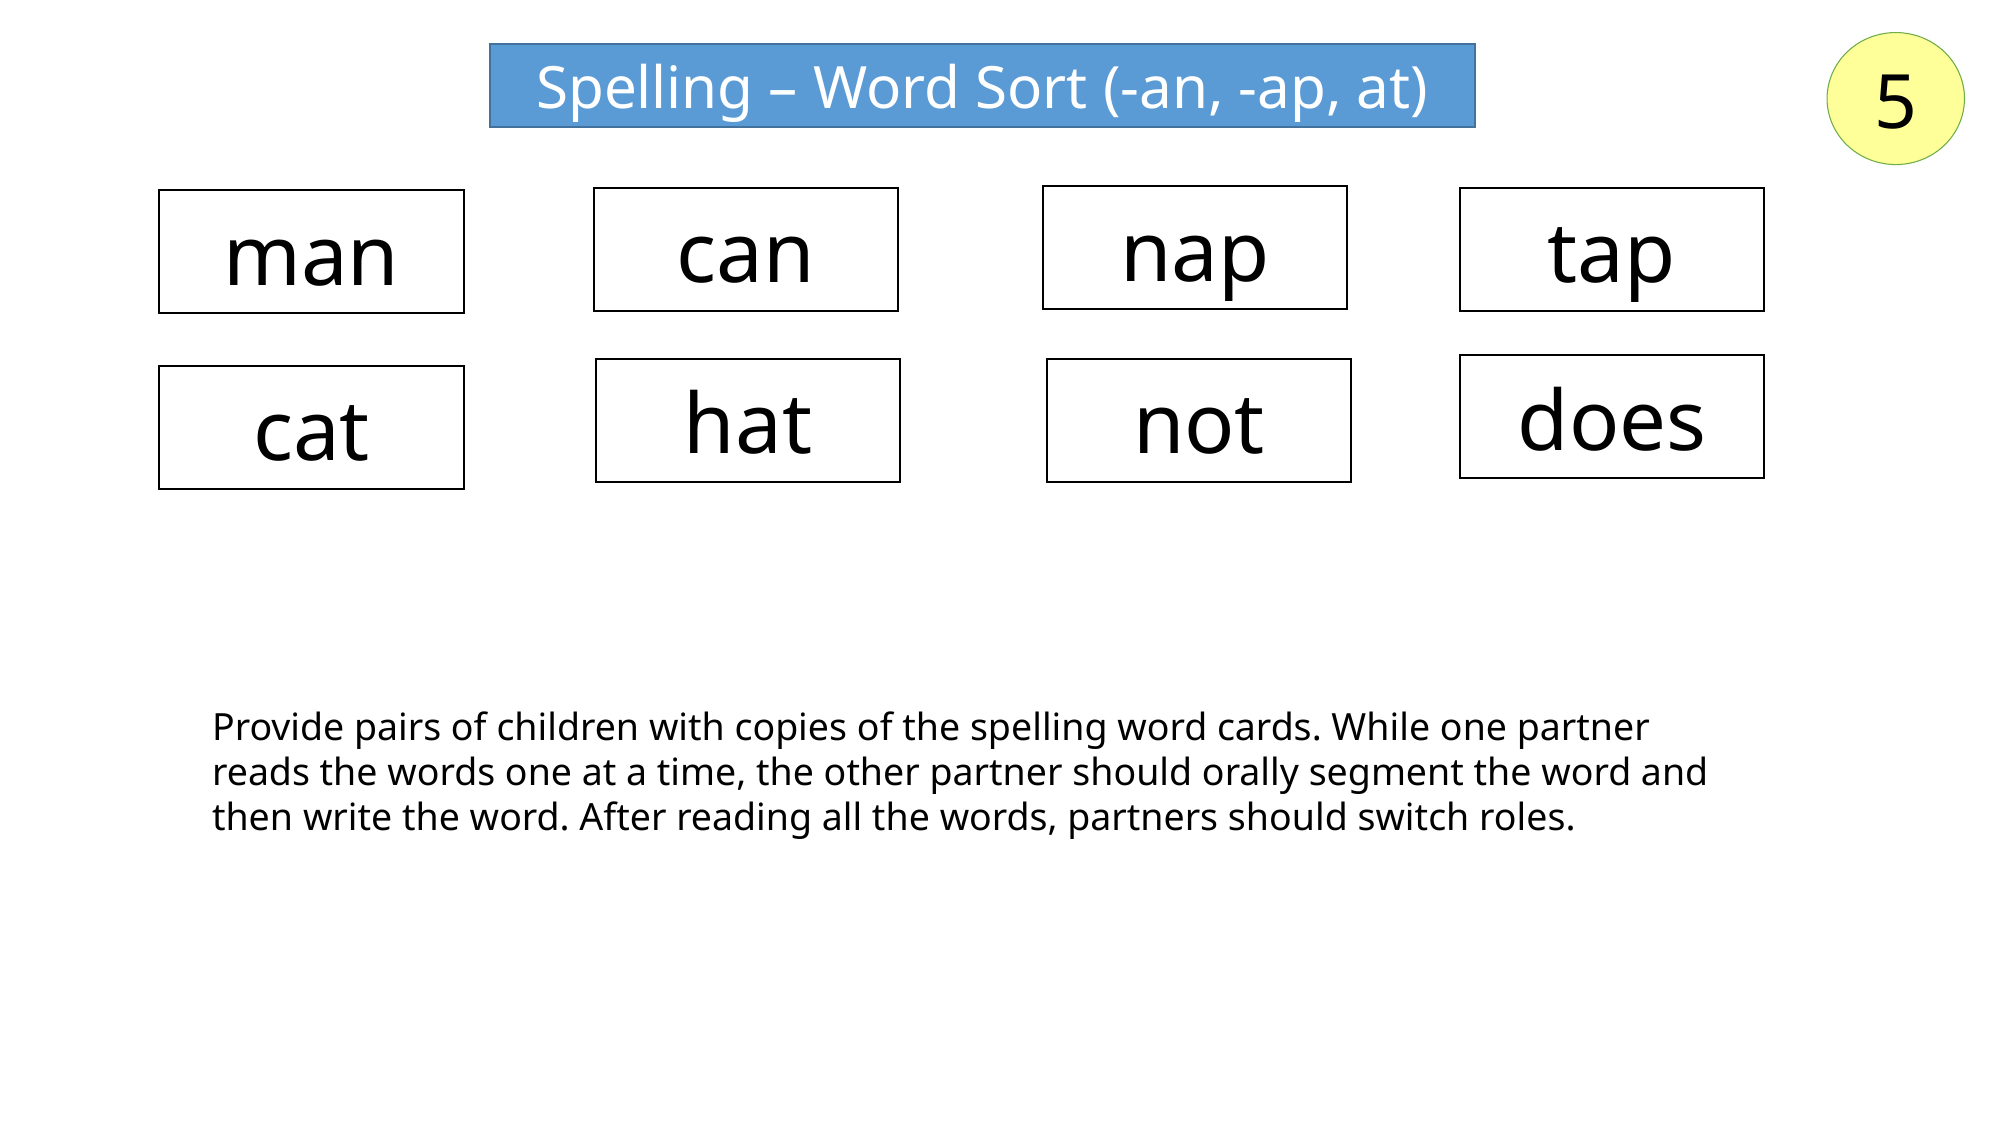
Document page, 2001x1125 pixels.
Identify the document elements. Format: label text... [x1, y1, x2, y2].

text_box hat [595, 358, 901, 483]
text_box Provide pairs of children with copies of the spelling word cards. While one partner reads the words one at a time, the other partner should orally segment the word and then write the word. After reading all the words, partners should switch roles. [197, 695, 1745, 846]
text_box man [158, 189, 465, 314]
text_box tap [1459, 187, 1765, 312]
text_box does [1459, 354, 1765, 479]
text_box 5 [1826, 32, 1966, 166]
text_box not [1046, 358, 1352, 483]
text_box can [593, 187, 899, 312]
text_box cat [158, 365, 465, 490]
text_box nap [1042, 185, 1348, 310]
text_box Spelling – Word Sort (-an, -ap, at) [489, 43, 1476, 128]
